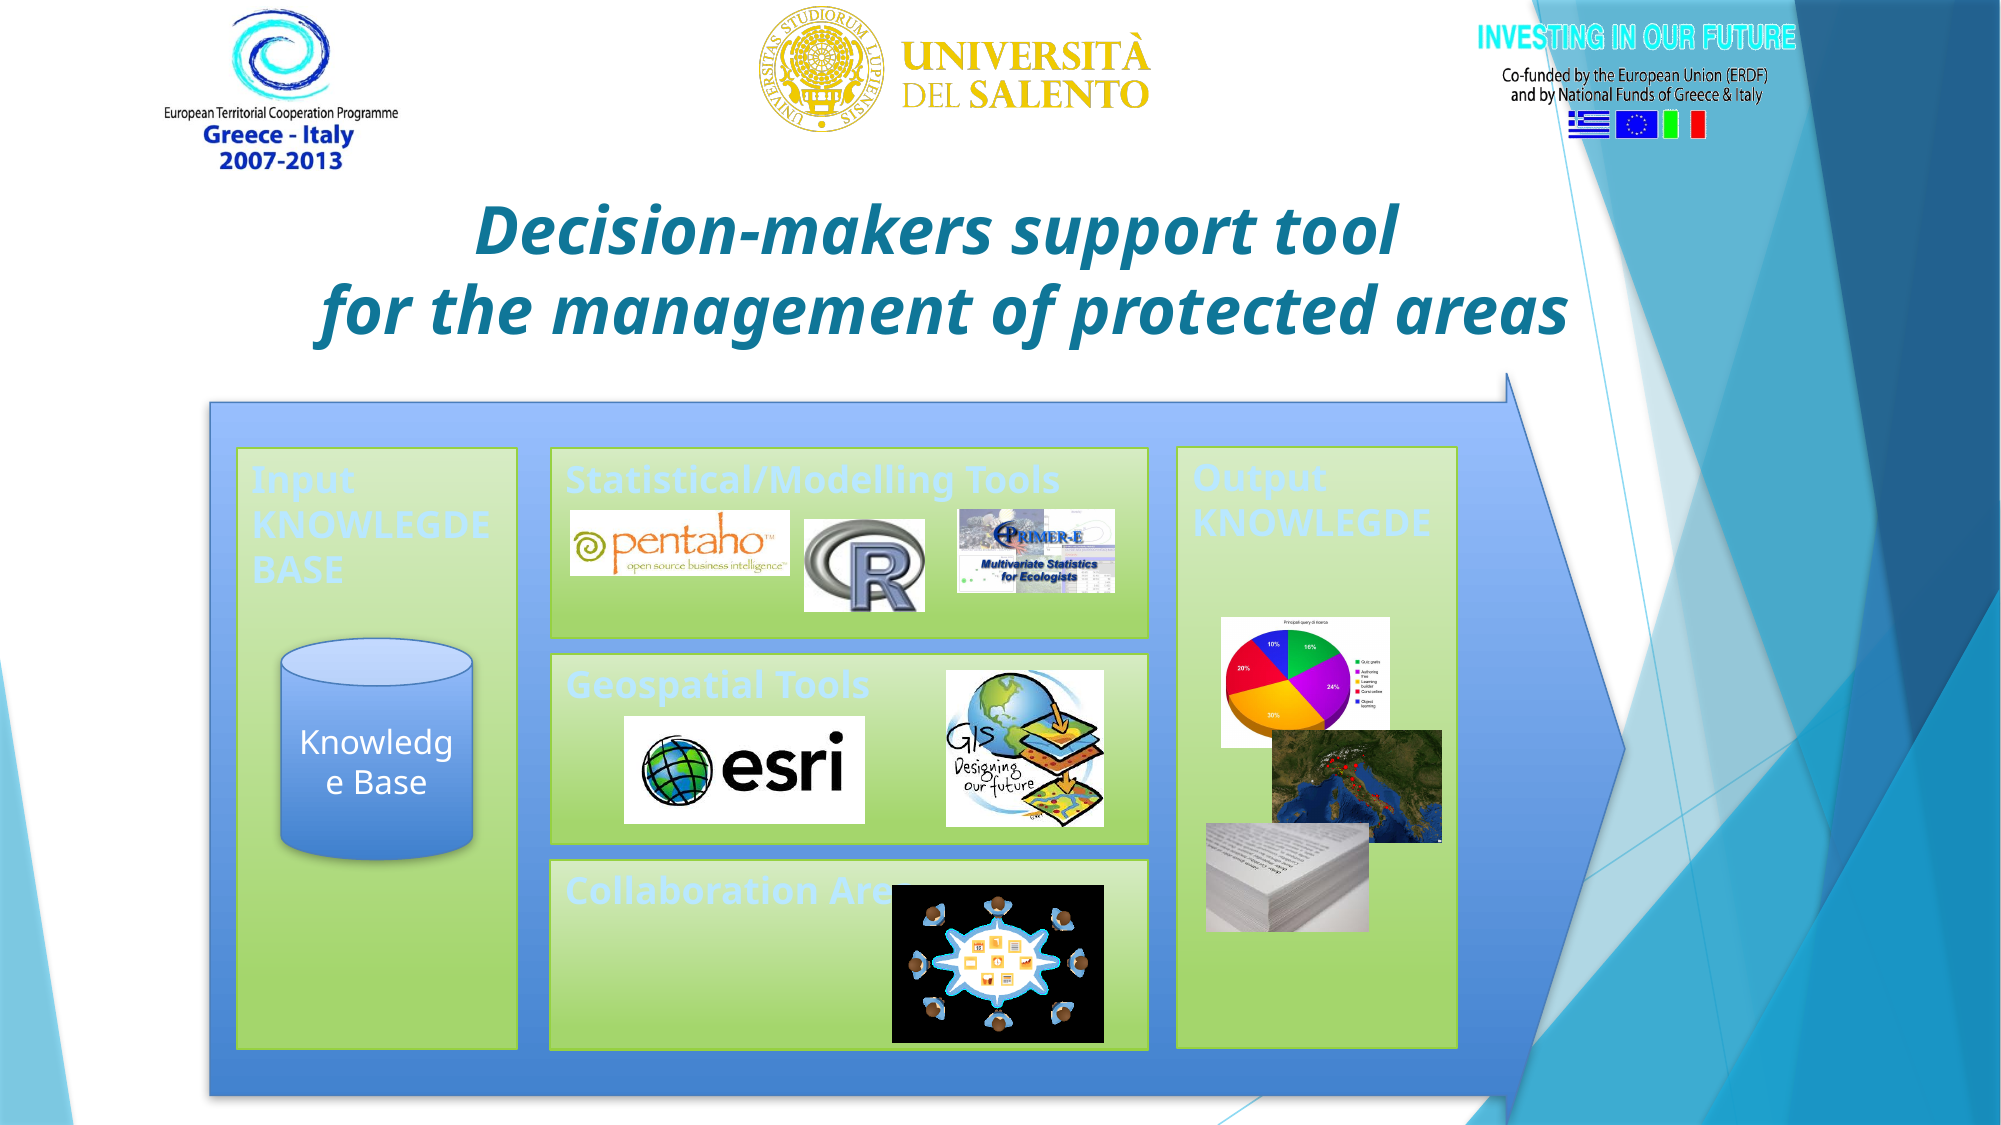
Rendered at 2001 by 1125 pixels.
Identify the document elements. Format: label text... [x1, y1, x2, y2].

text_box Statistical/Modelling Tools [550, 447, 1149, 639]
text_box Input KNOWLEGDE BASE [236, 447, 518, 1050]
text_box Knowledge Base [281, 638, 473, 860]
picture [803, 519, 925, 612]
picture [1205, 617, 1443, 933]
text_box Geospatial Tools [550, 653, 1149, 845]
picture [957, 508, 1115, 594]
picture [569, 510, 790, 576]
picture [624, 715, 866, 825]
title Decision-makers support tool for the management of protected areas [108, 180, 1783, 336]
text_box [210, 372, 1625, 1125]
text_box Collaboration Area [549, 859, 1149, 1051]
text_box Output KNOWLEGDE [1176, 446, 1458, 1049]
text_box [157, 5, 1804, 185]
picture [891, 885, 1104, 1043]
picture [946, 670, 1104, 828]
